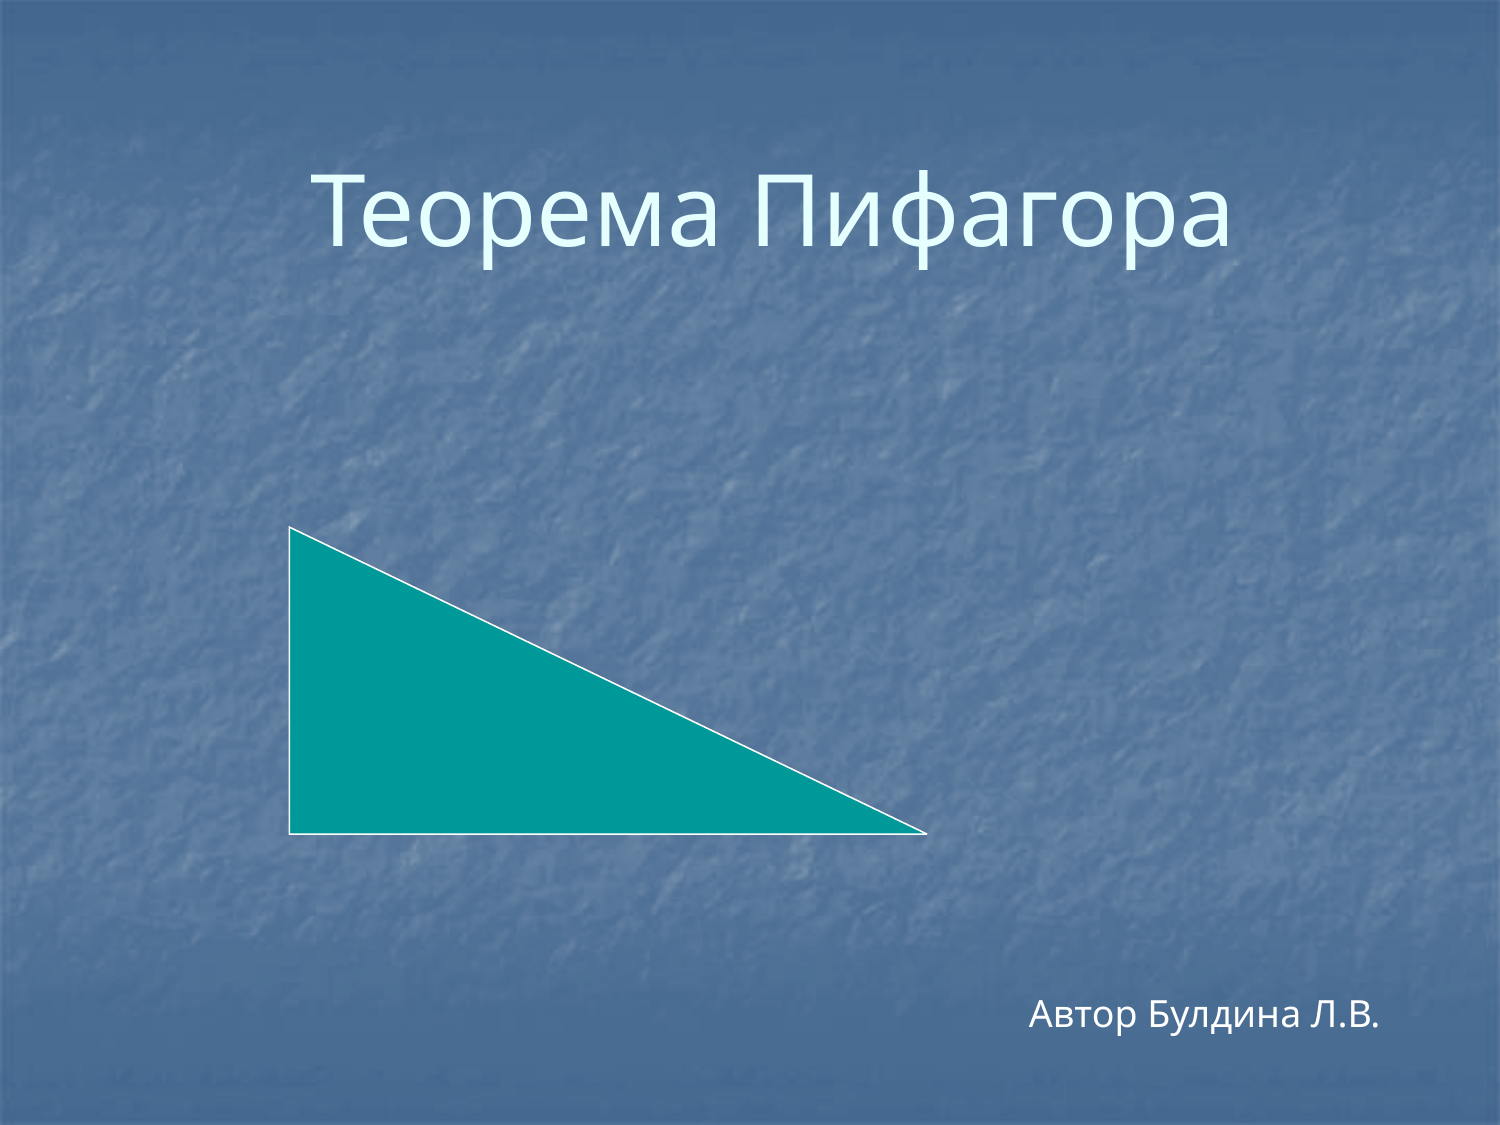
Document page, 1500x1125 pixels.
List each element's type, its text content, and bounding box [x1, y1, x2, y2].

subtitle Автор Булдина Л.В. [938, 987, 1471, 1071]
text_box [289, 527, 928, 835]
title Теорема Пифагора [135, 0, 1411, 414]
